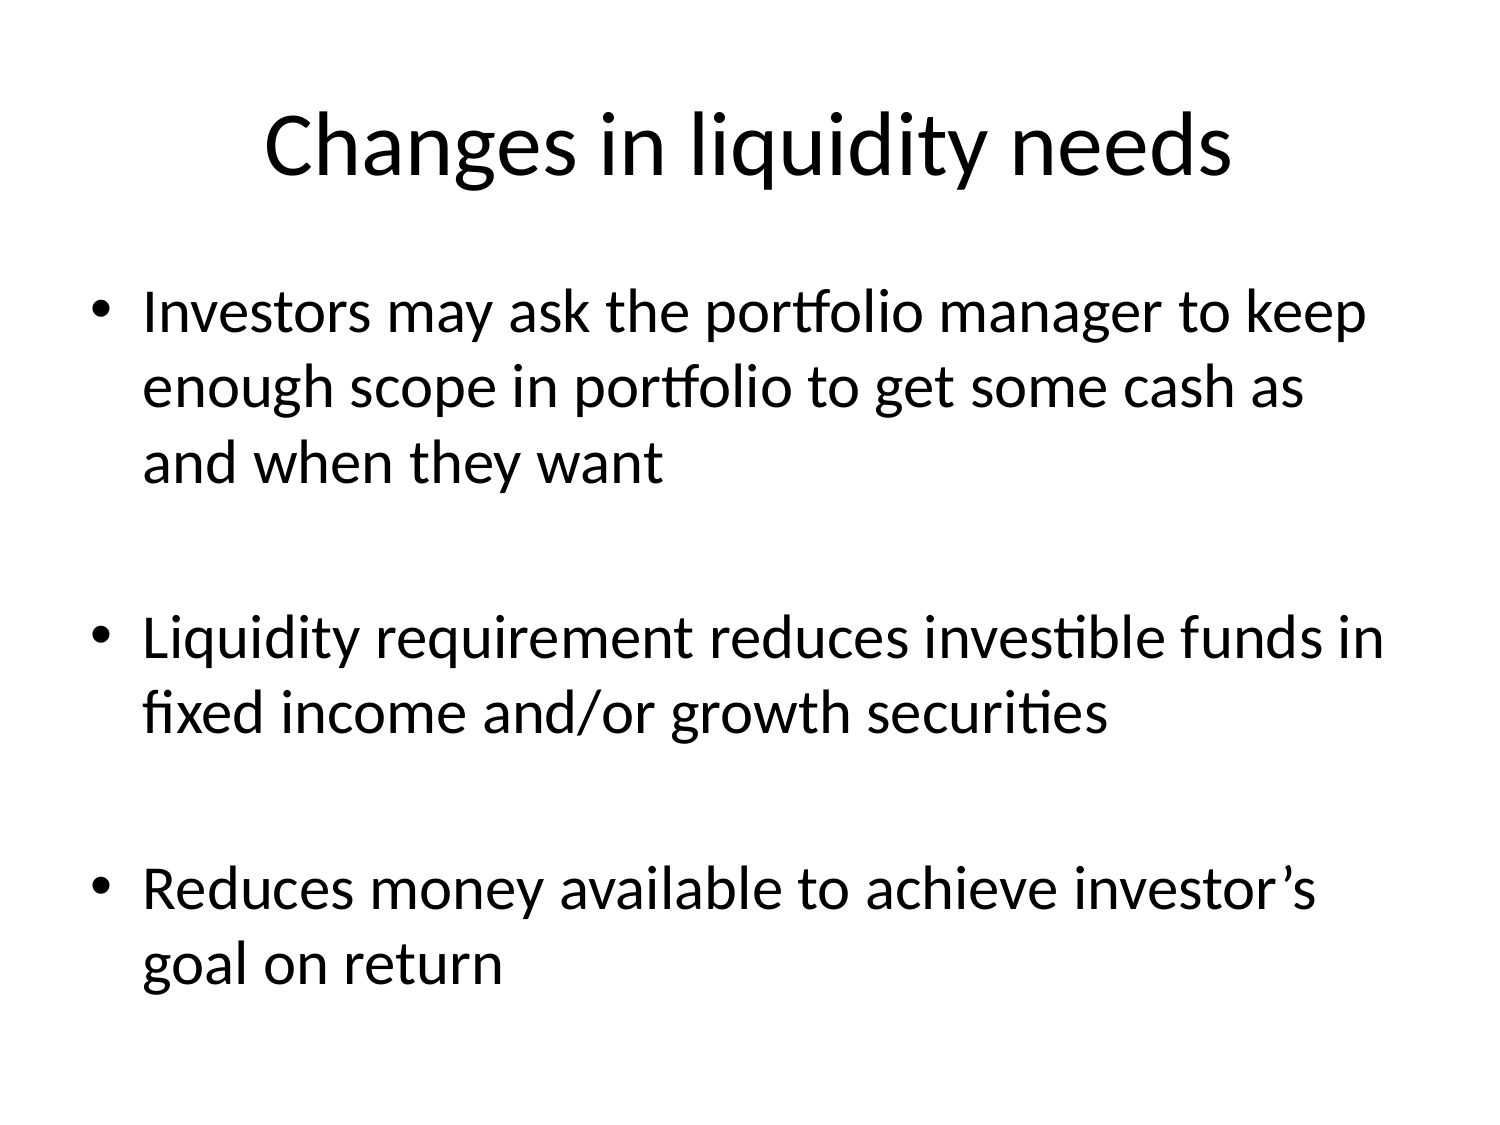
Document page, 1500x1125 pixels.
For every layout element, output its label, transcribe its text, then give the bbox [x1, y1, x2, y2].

title Changes in liquidity needs [75, 45, 1425, 233]
list Investors may ask the portfolio manager to keep enough scope in portfolio to get some cash as and when they want Liquidity requirement reduces investible funds in fixed income and/or growth securities Reduces money available to achieve investor’s goal on return [75, 262, 1425, 1005]
